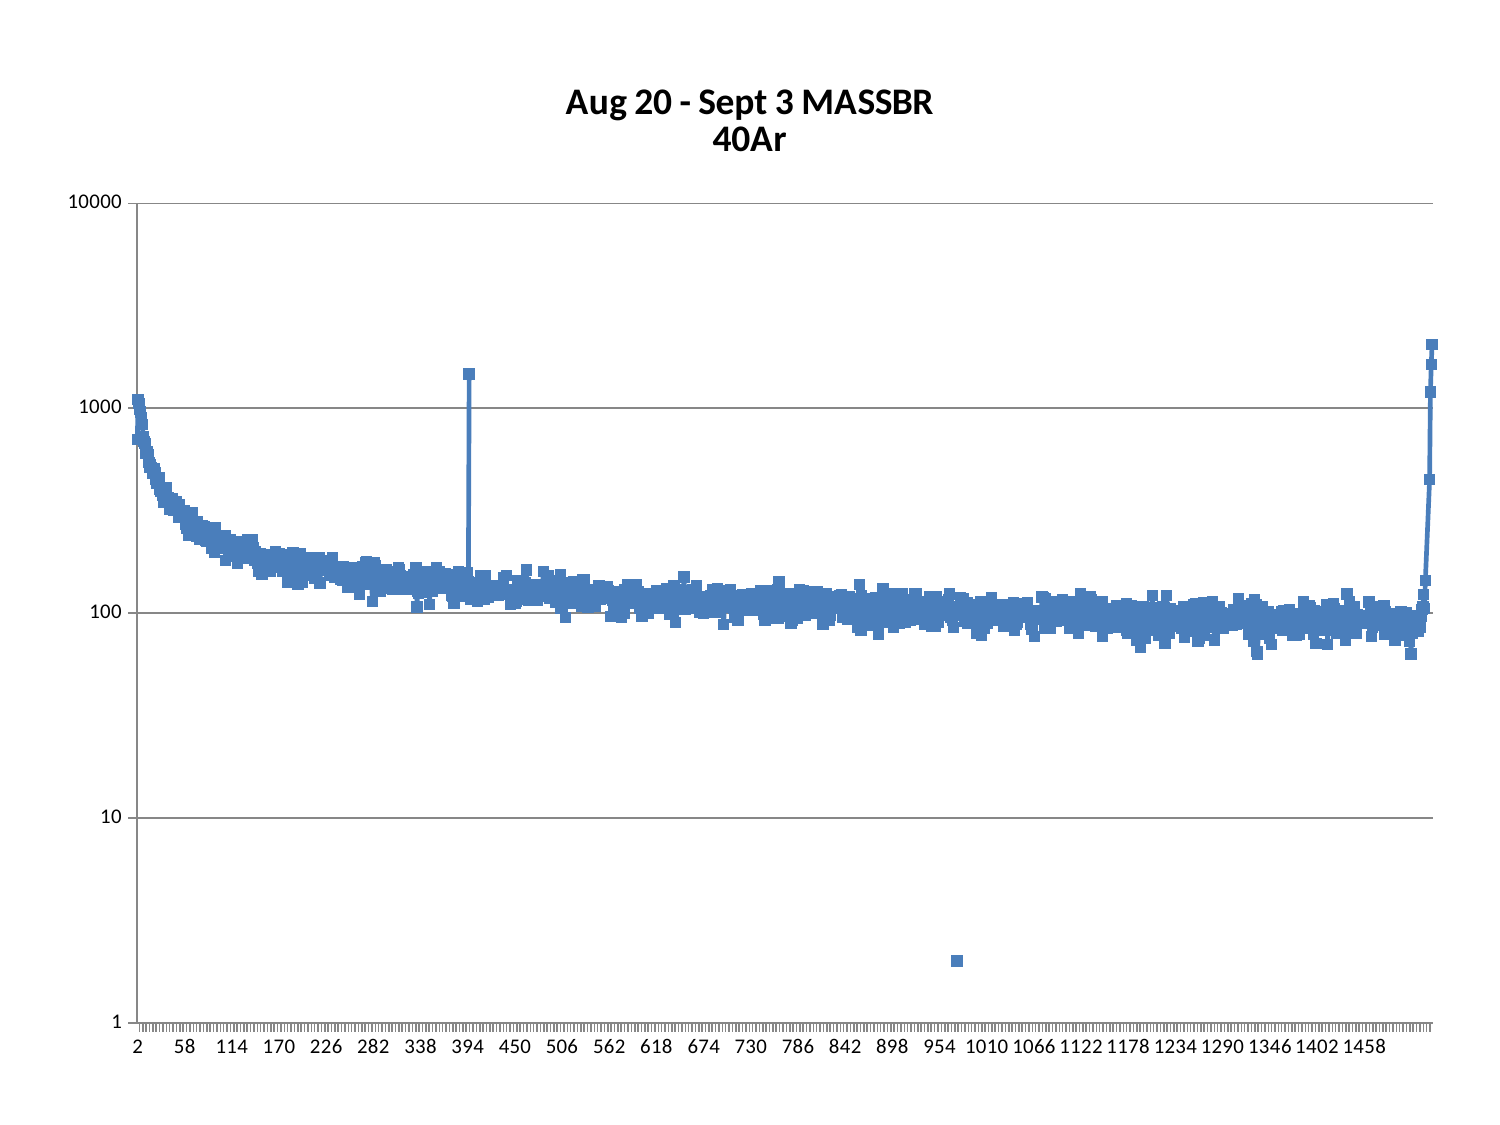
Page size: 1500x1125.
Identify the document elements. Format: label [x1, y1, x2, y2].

chart [38, 46, 1462, 1079]
